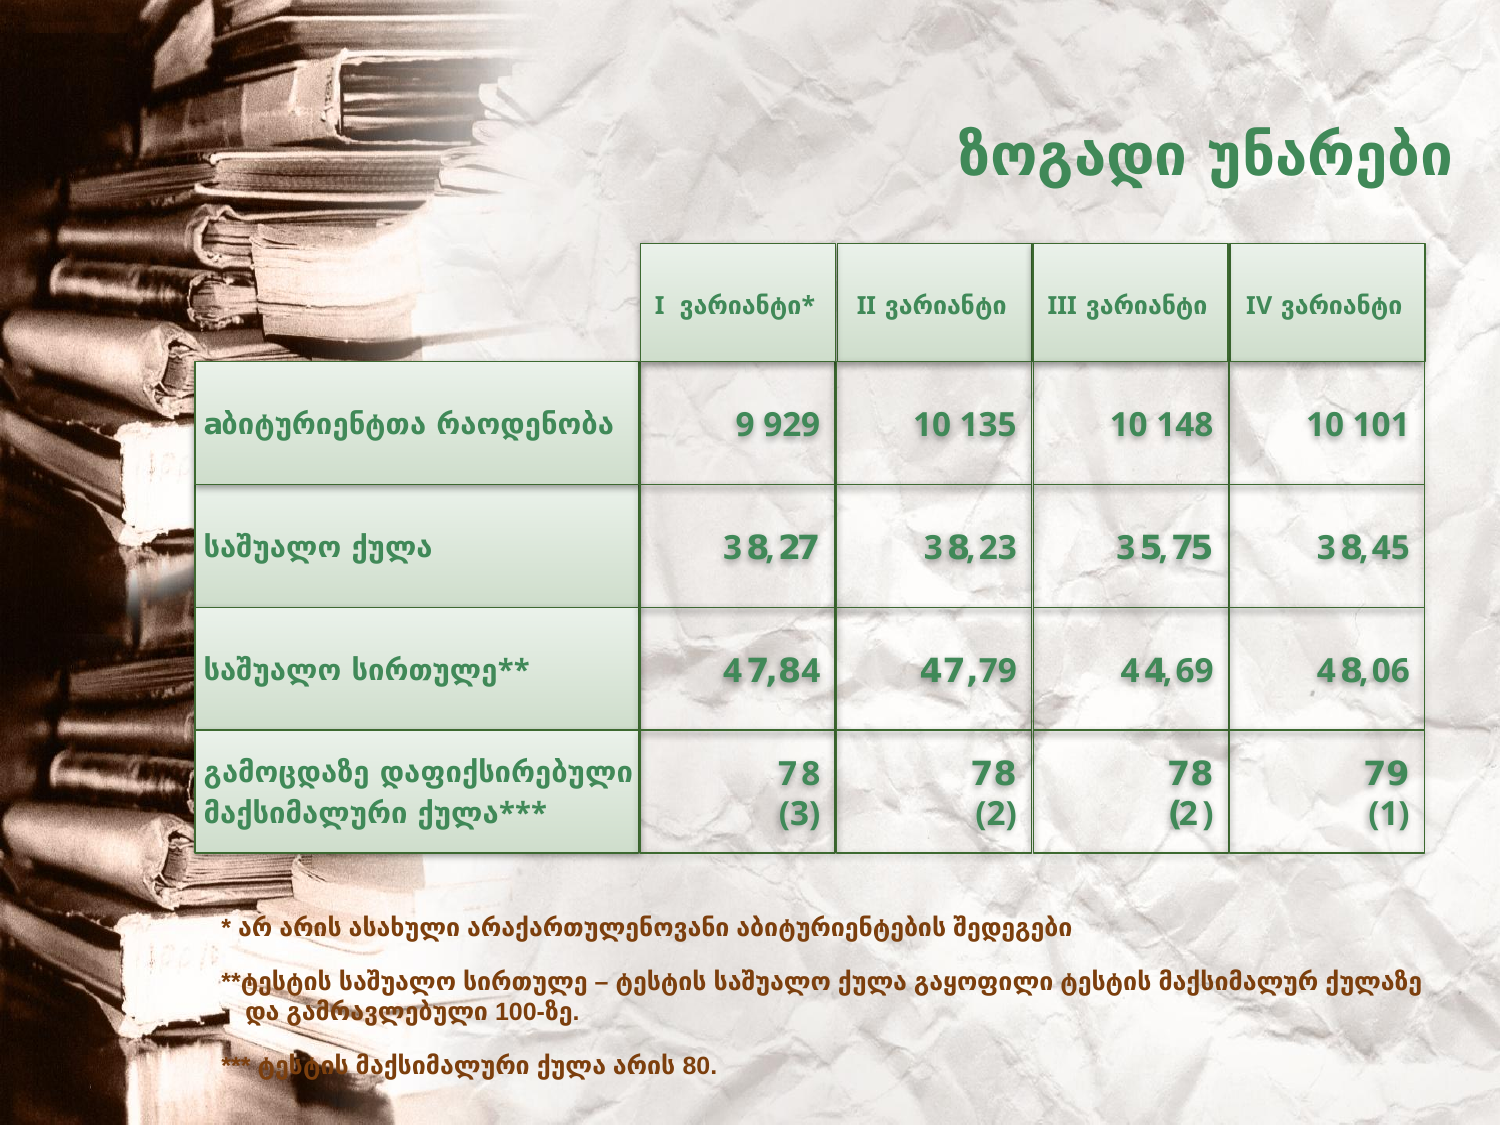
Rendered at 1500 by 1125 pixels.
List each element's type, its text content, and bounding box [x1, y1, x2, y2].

title ზოგადი უნარები [430, 101, 1469, 202]
picture [0, 0, 1500, 1125]
text_box * არ არის ასახული არაქართულენოვანი აბიტურიენტების შედეგები **ტესტის საშუალო სირთულე – ტესტის საშუალო ქულა გაყოფილი ტესტის მაქსიმალურ ქულაზე და გამრავლებული 100-ზე. *** ტესტის მაქსიმალური ქულა არის 80. [206, 905, 1477, 1087]
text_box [194, 243, 1426, 854]
